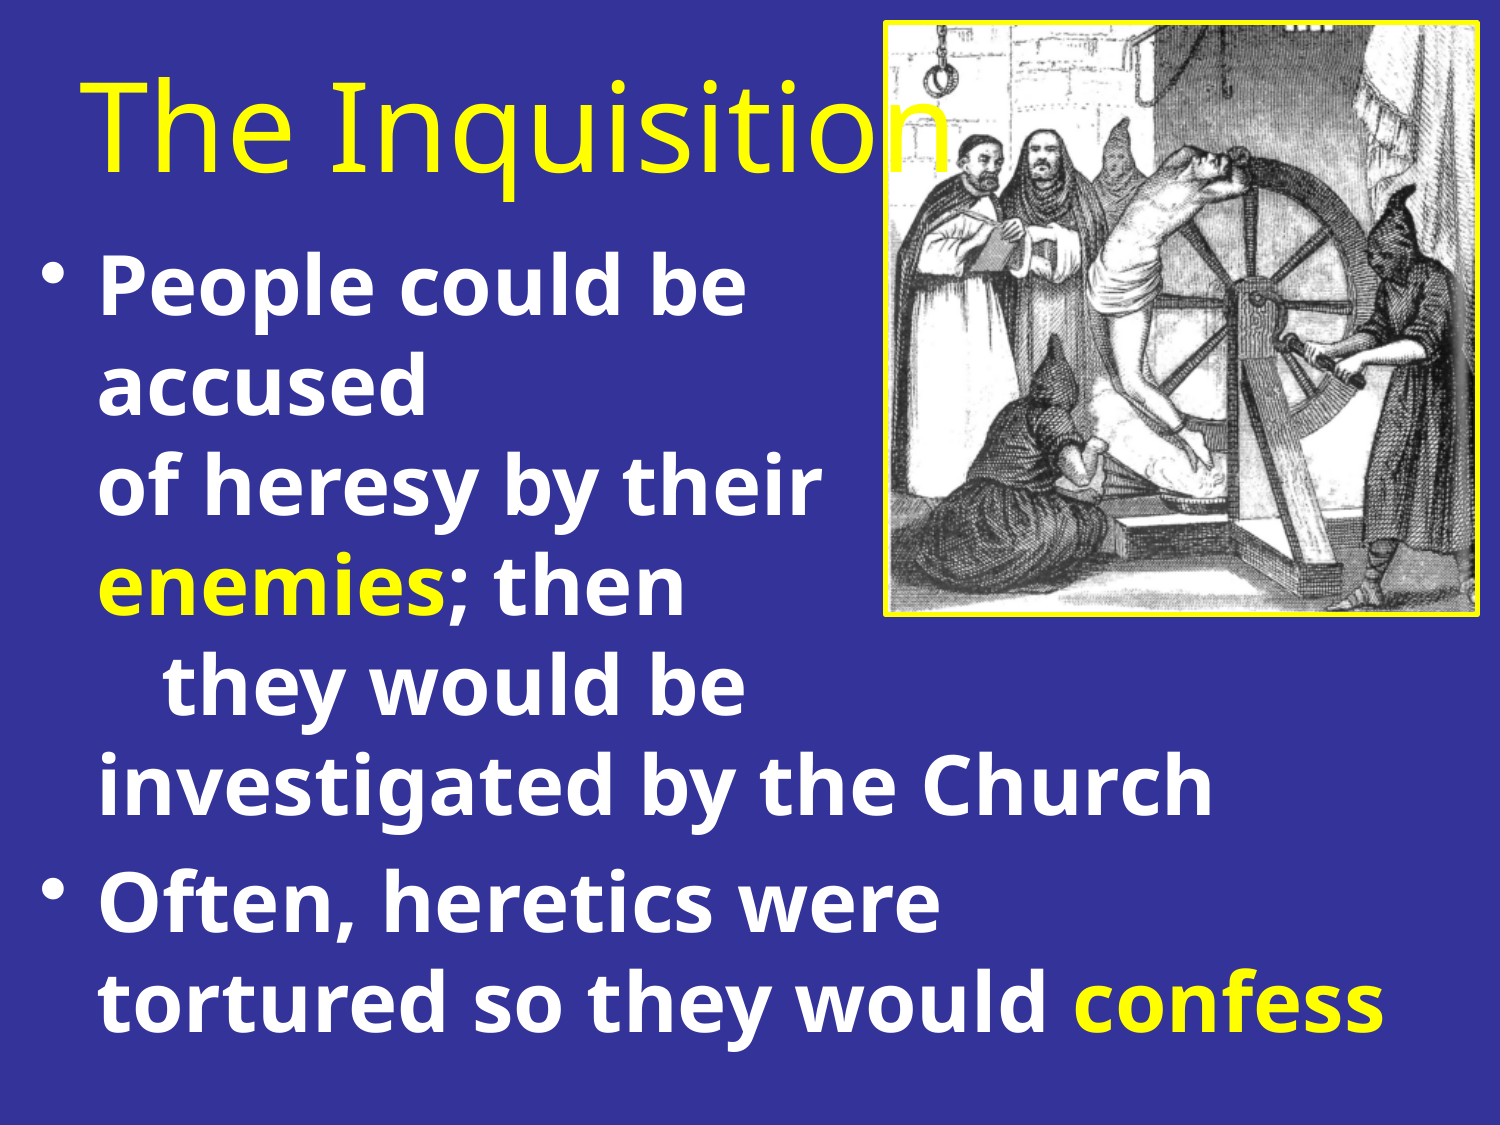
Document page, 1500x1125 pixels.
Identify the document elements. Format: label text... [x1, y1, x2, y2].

list People could be accused of heresy by their enemies; then they would be investigated by the Church Often, heretics were tortured so they would confess [24, 224, 1450, 1055]
title The Inquisition [0, 29, 882, 217]
picture [887, 24, 1476, 613]
